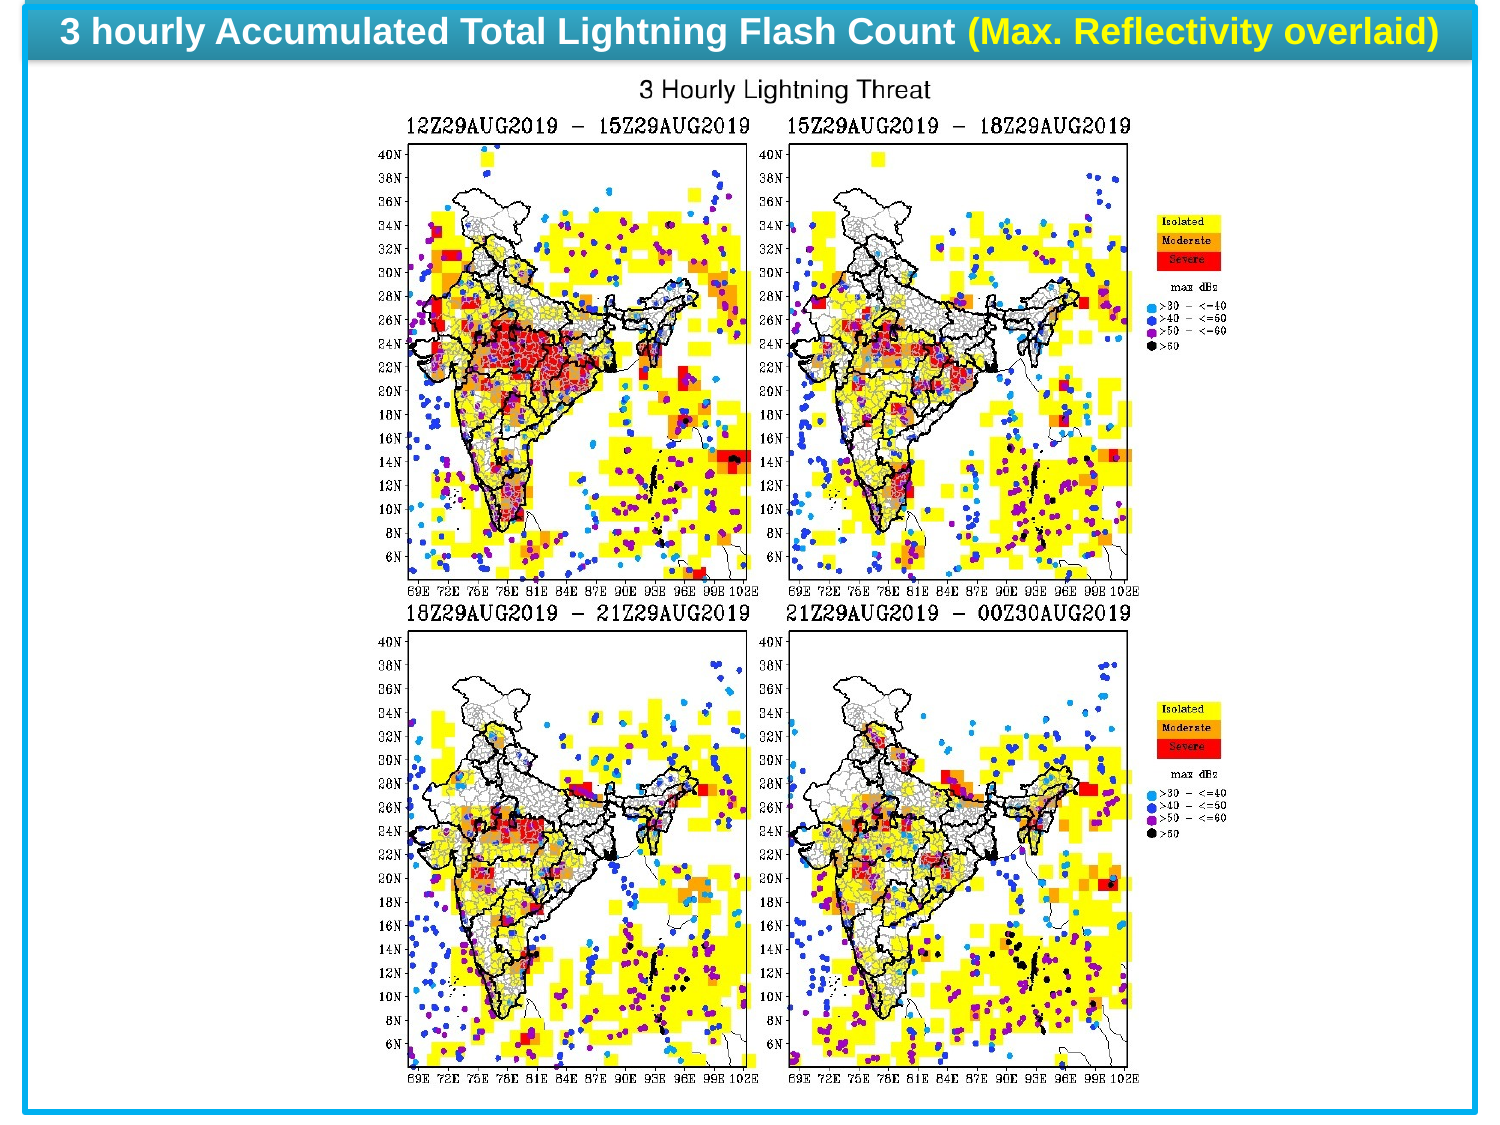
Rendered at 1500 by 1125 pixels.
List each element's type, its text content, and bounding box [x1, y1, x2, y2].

text_box [23, 5, 1477, 1114]
picture [371, 74, 1228, 1088]
text_box 3 hourly Accumulated Total Lightning Flash Count (Max. Reflectivity overlaid) [24, 0, 1475, 5]
